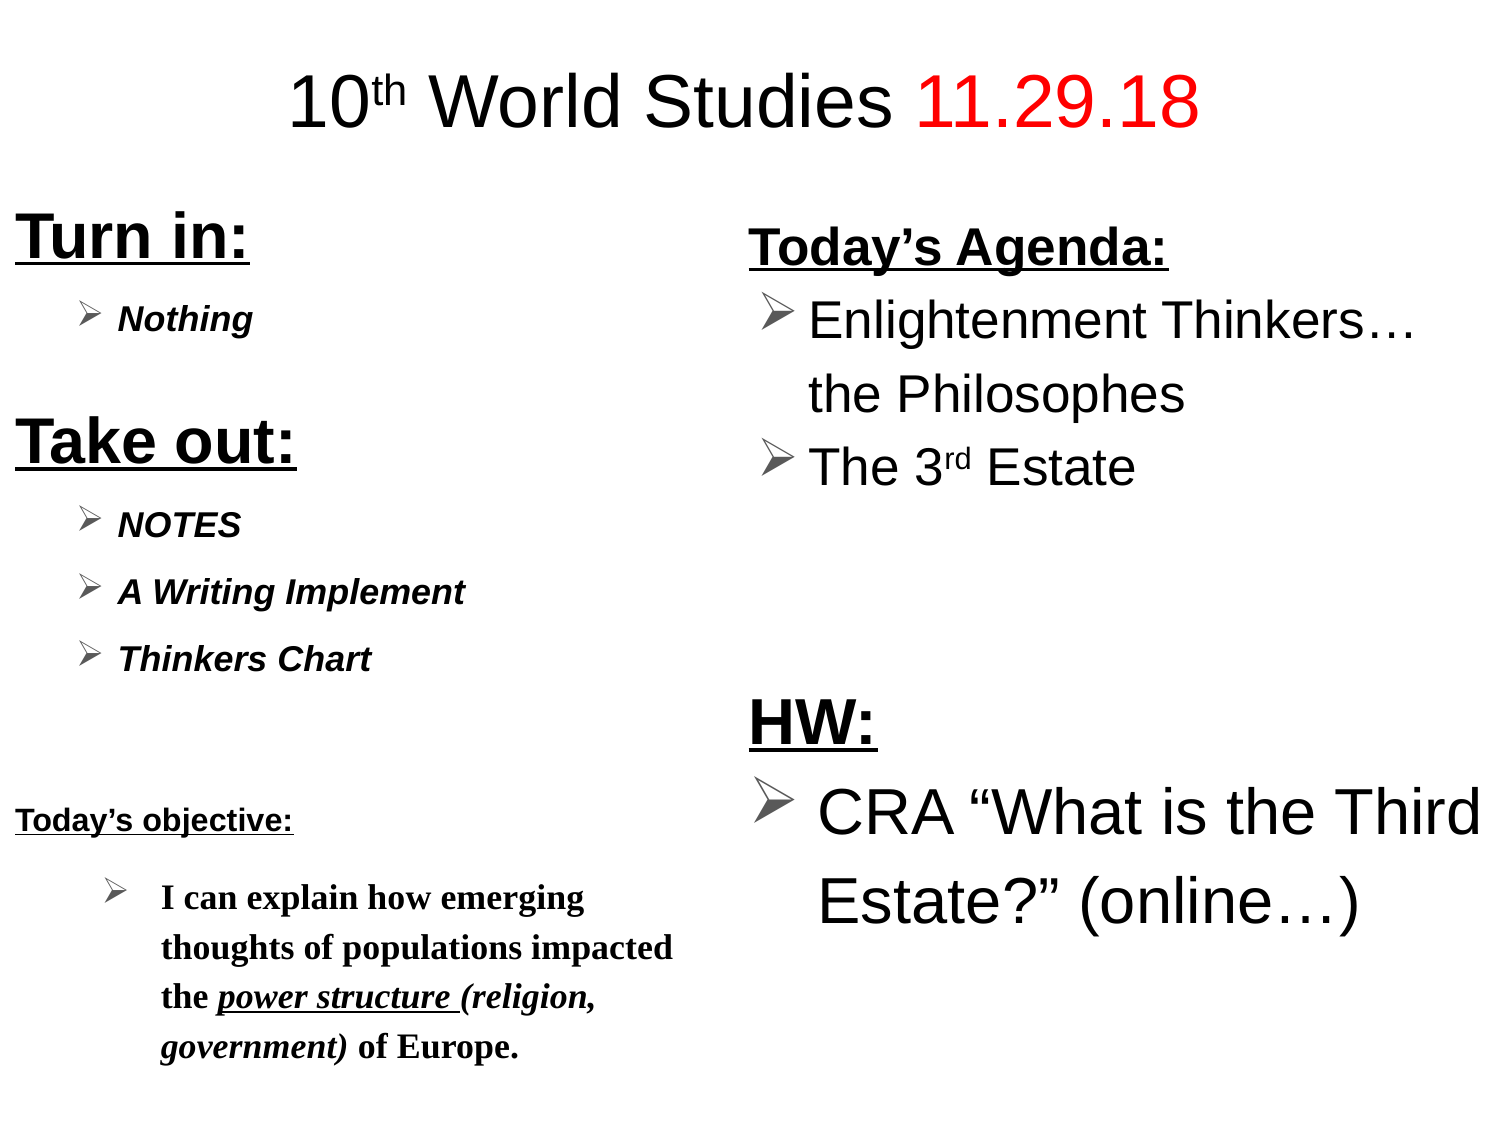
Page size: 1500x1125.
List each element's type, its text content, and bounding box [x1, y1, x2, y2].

title 10th World Studies 11.29.18 [0, 37, 1410, 213]
list Today’s Agenda: Enlightenment Thinkers…the Philosophes The 3rd Estate HW: CRA “What is the Third Estate?” (online…) [725, 187, 1500, 1050]
list Turn in: Nothing Take out: NOTES A Writing Implement Thinkers Chart Today’s objective: I can explain how emerging thoughts of populations impacted the power structure (religion, government) of Europe. [0, 187, 713, 1088]
